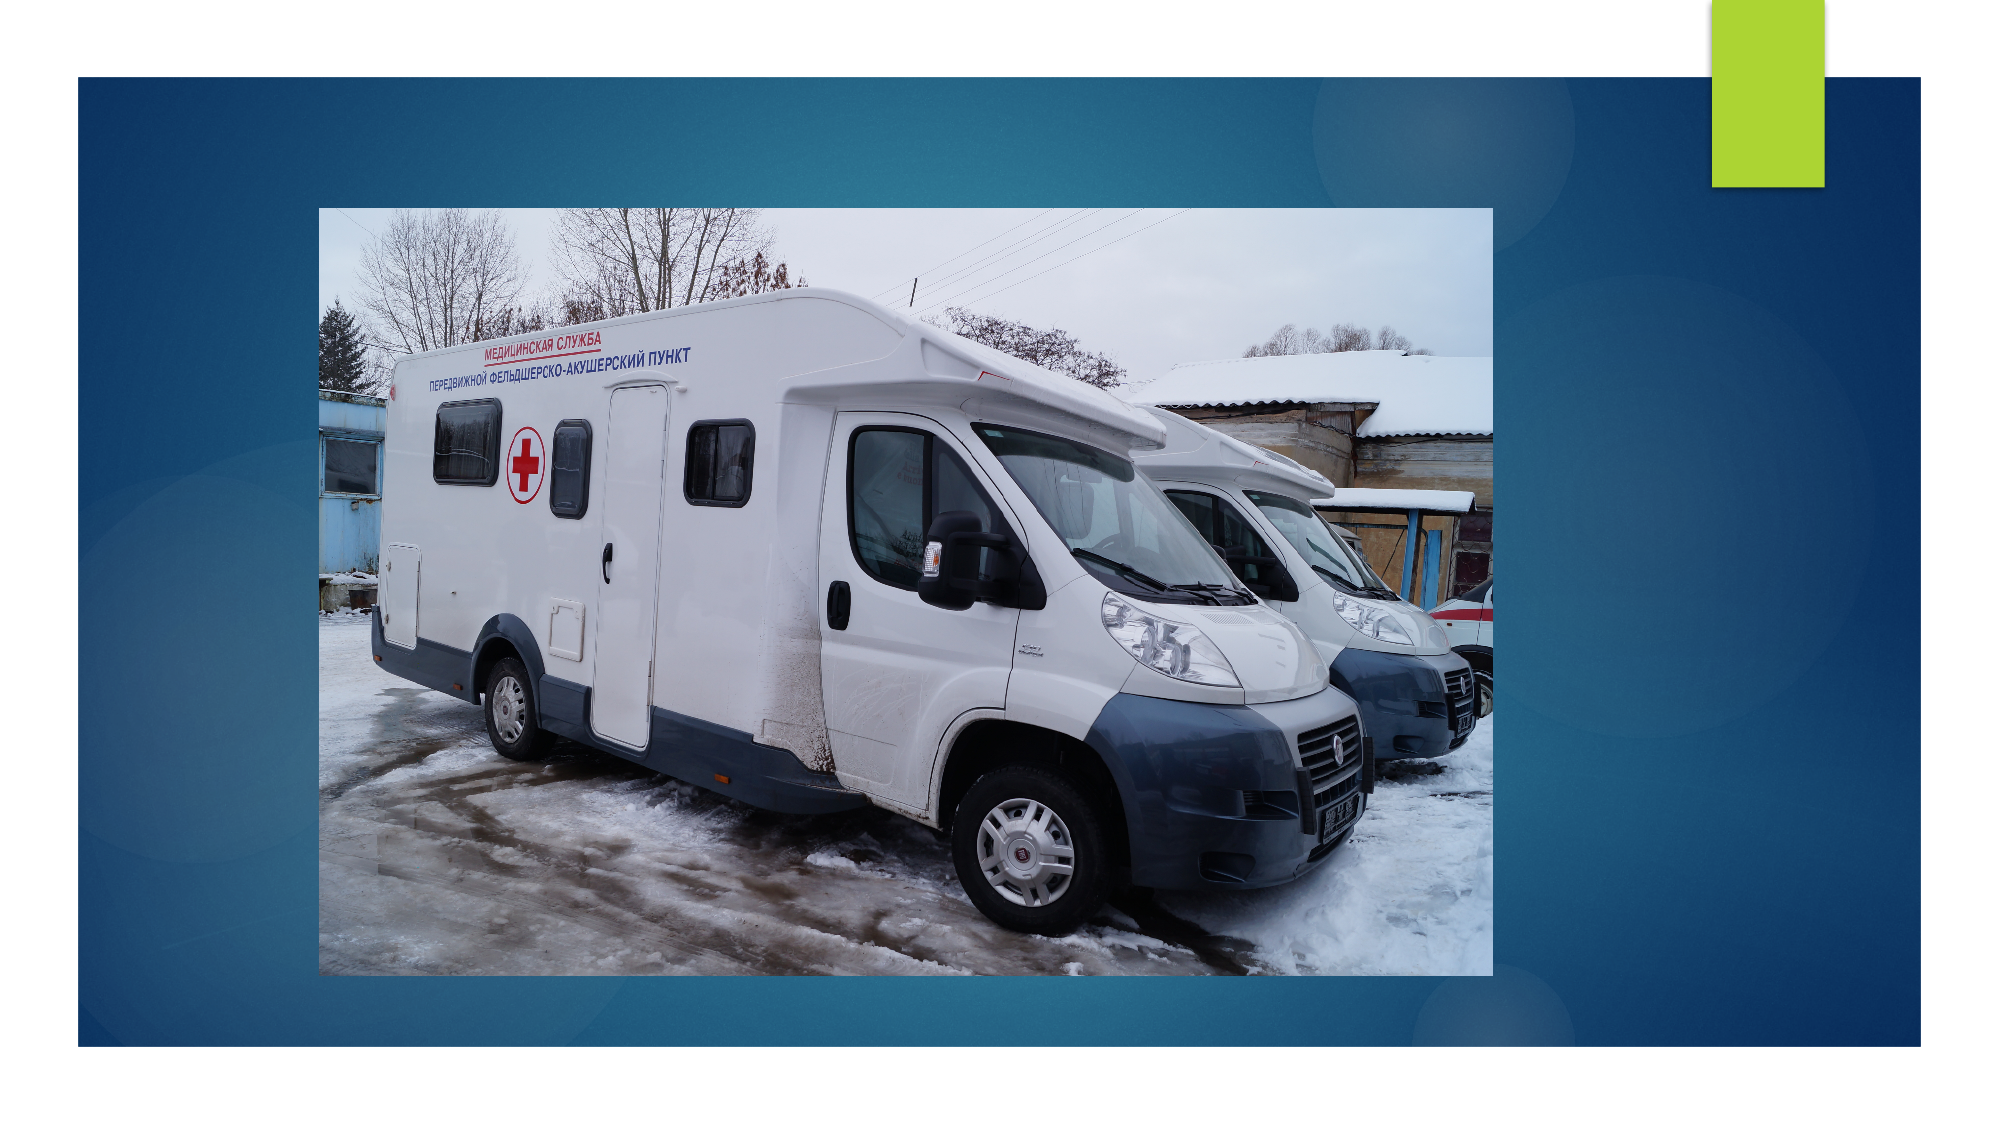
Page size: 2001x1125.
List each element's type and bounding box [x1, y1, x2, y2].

picture [319, 208, 1493, 977]
